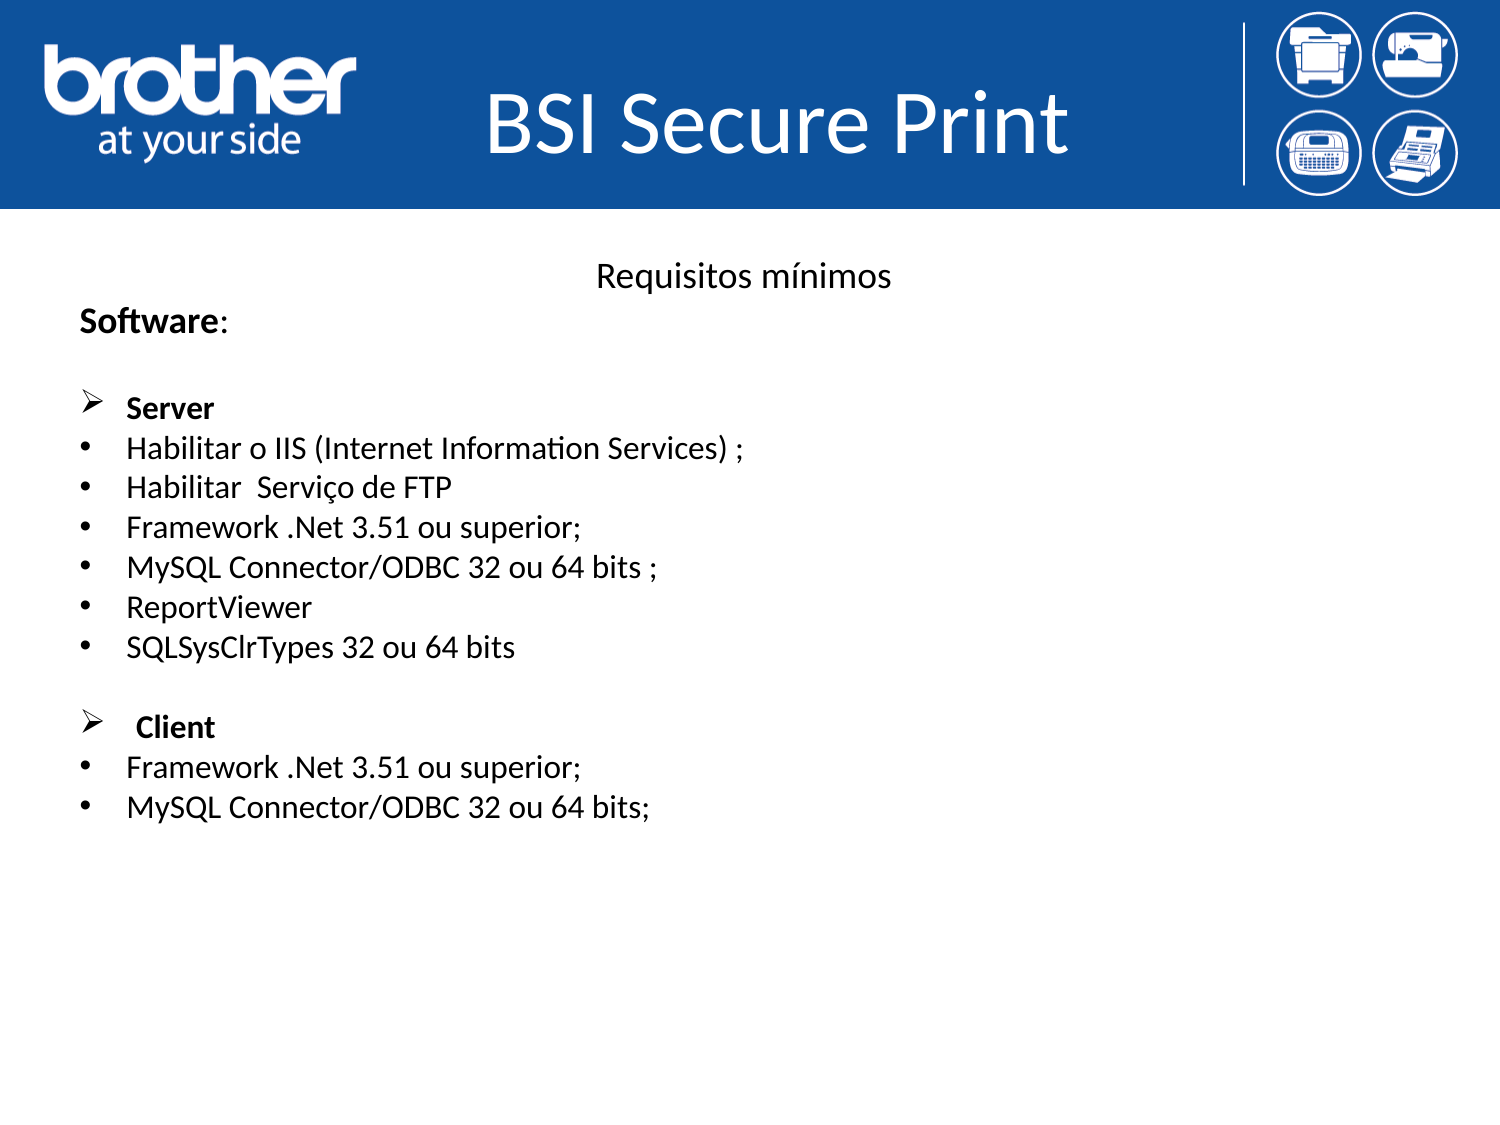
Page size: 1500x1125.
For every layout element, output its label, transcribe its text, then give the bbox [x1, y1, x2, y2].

text_box BSI Secure Print [469, 54, 1086, 180]
picture [0, 0, 1500, 209]
text_box Requisitos mínimos Software: Server Habilitar o IIS (Internet Information Services) ; Habilitar Serviço de FTP Framework .Net 3.51 ou superior; MySQL Connector/ODBC 32 ou 64 bits ; ReportViewer SQLSysClrTypes 32 ou 64 bits Client Framework .Net 3.51 ou superior; MySQL Connector/ODBC 32 ou 64 bits; [64, 243, 1424, 833]
